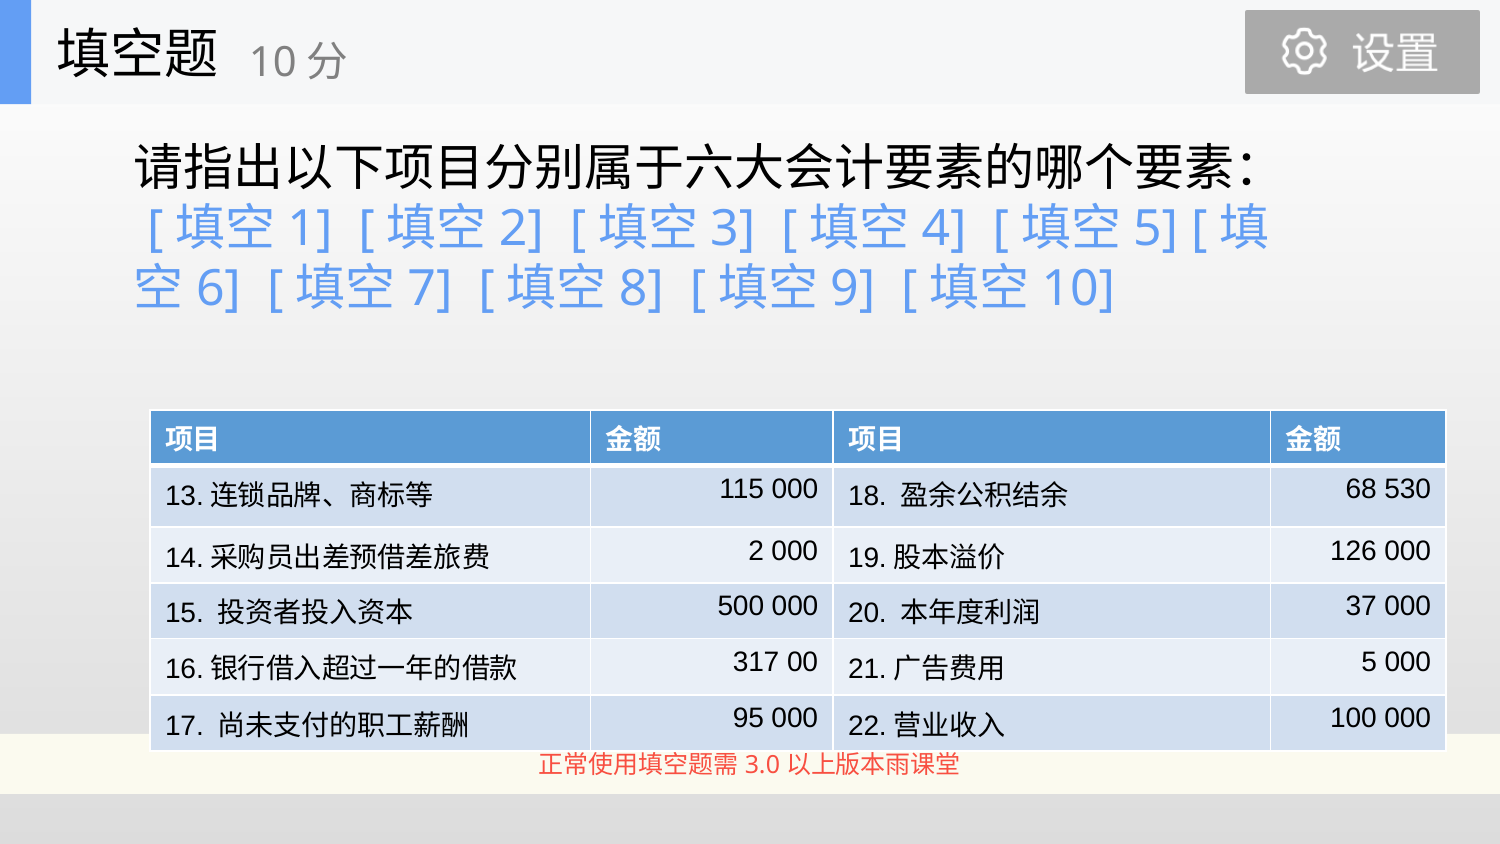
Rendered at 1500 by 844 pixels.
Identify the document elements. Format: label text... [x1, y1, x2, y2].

table_cell 13.连锁品牌、商标等 [151, 468, 590, 526]
picture [1245, 10, 1480, 94]
table_cell 21.广告费用 [834, 639, 1270, 694]
table_cell 68 530 [1271, 468, 1445, 526]
table_cell 100 000 [1271, 696, 1445, 750]
table_cell 317 00 [591, 639, 832, 694]
table_cell 14.采购员出差预借差旅费 [151, 528, 590, 582]
table_cell 17. 尚未支付的职工薪酬 [151, 696, 590, 750]
table_cell 16.银行借入超过一年的借款 [151, 639, 590, 694]
text_box 正常使用填空题需3.0以上版本雨课堂 [0, 733, 1500, 795]
table_cell 18. 盈余公积结余 [834, 468, 1270, 526]
table_cell 5 000 [1271, 639, 1445, 694]
table_header 项目 [151, 411, 590, 463]
table_cell 22.营业收入 [834, 696, 1270, 750]
table_cell 500 000 [591, 584, 832, 638]
table_cell 115 000 [591, 468, 832, 526]
table_cell 2 000 [591, 528, 832, 582]
table_header 金额 [591, 411, 832, 463]
text_box 请指出以下项目分别属于六大会计要素的哪个要素： [填空1] [填空2] [填空3] [填空4] [填空5] [填空6] [填空7] [填空8] [填空9] [填空10] [119, 105, 1320, 358]
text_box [0, 0, 1500, 105]
table_cell 37 000 [1271, 584, 1445, 638]
table_header 项目 [834, 411, 1270, 463]
table_cell 15. 投资者投入资本 [151, 584, 590, 638]
table_cell 126 000 [1271, 528, 1445, 582]
table_cell 20. 本年度利润 [834, 584, 1270, 638]
table_cell 19.股本溢价 [834, 528, 1270, 582]
table_cell 95 000 [591, 696, 832, 750]
table_header 金额 [1271, 411, 1445, 463]
